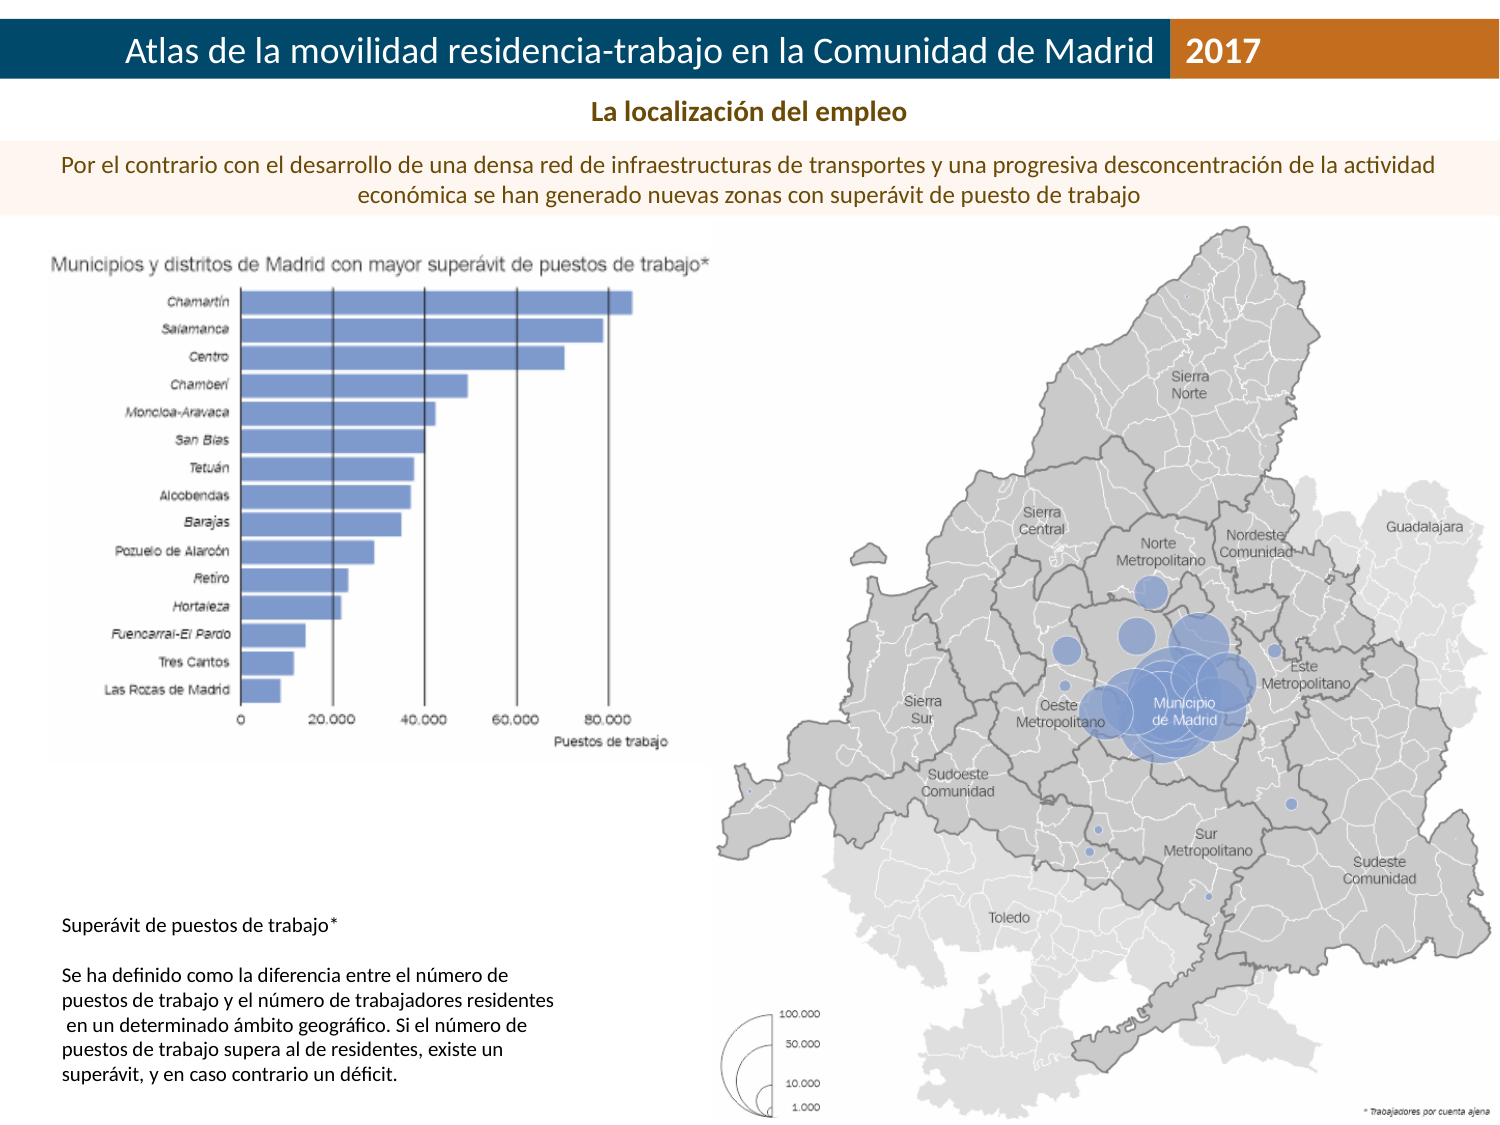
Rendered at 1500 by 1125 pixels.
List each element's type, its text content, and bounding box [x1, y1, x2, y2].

text_box La localización del empleo [324, 84, 1175, 135]
text_box 2017 [1170, 18, 1500, 79]
text_box Superávit de puestos de trabajo* Se ha definido como la diferencia entre el número de puestos de trabajo y el número de trabajadores residentes en un determinado ámbito geográfico. Si el número de puestos de trabajo supera al de residentes, existe un superávit, y en caso contrario un déficit. [47, 903, 570, 1094]
picture [46, 219, 1494, 1121]
text_box Por el contrario con el desarrollo de una densa red de infraestructuras de transportes y una progresiva desconcentración de la actividad económica se han generado nuevas zonas con superávit de puesto de trabajo [0, 140, 1500, 216]
text_box Atlas de la movilidad residencia-trabajo en la Comunidad de Madrid [0, 18, 1170, 79]
